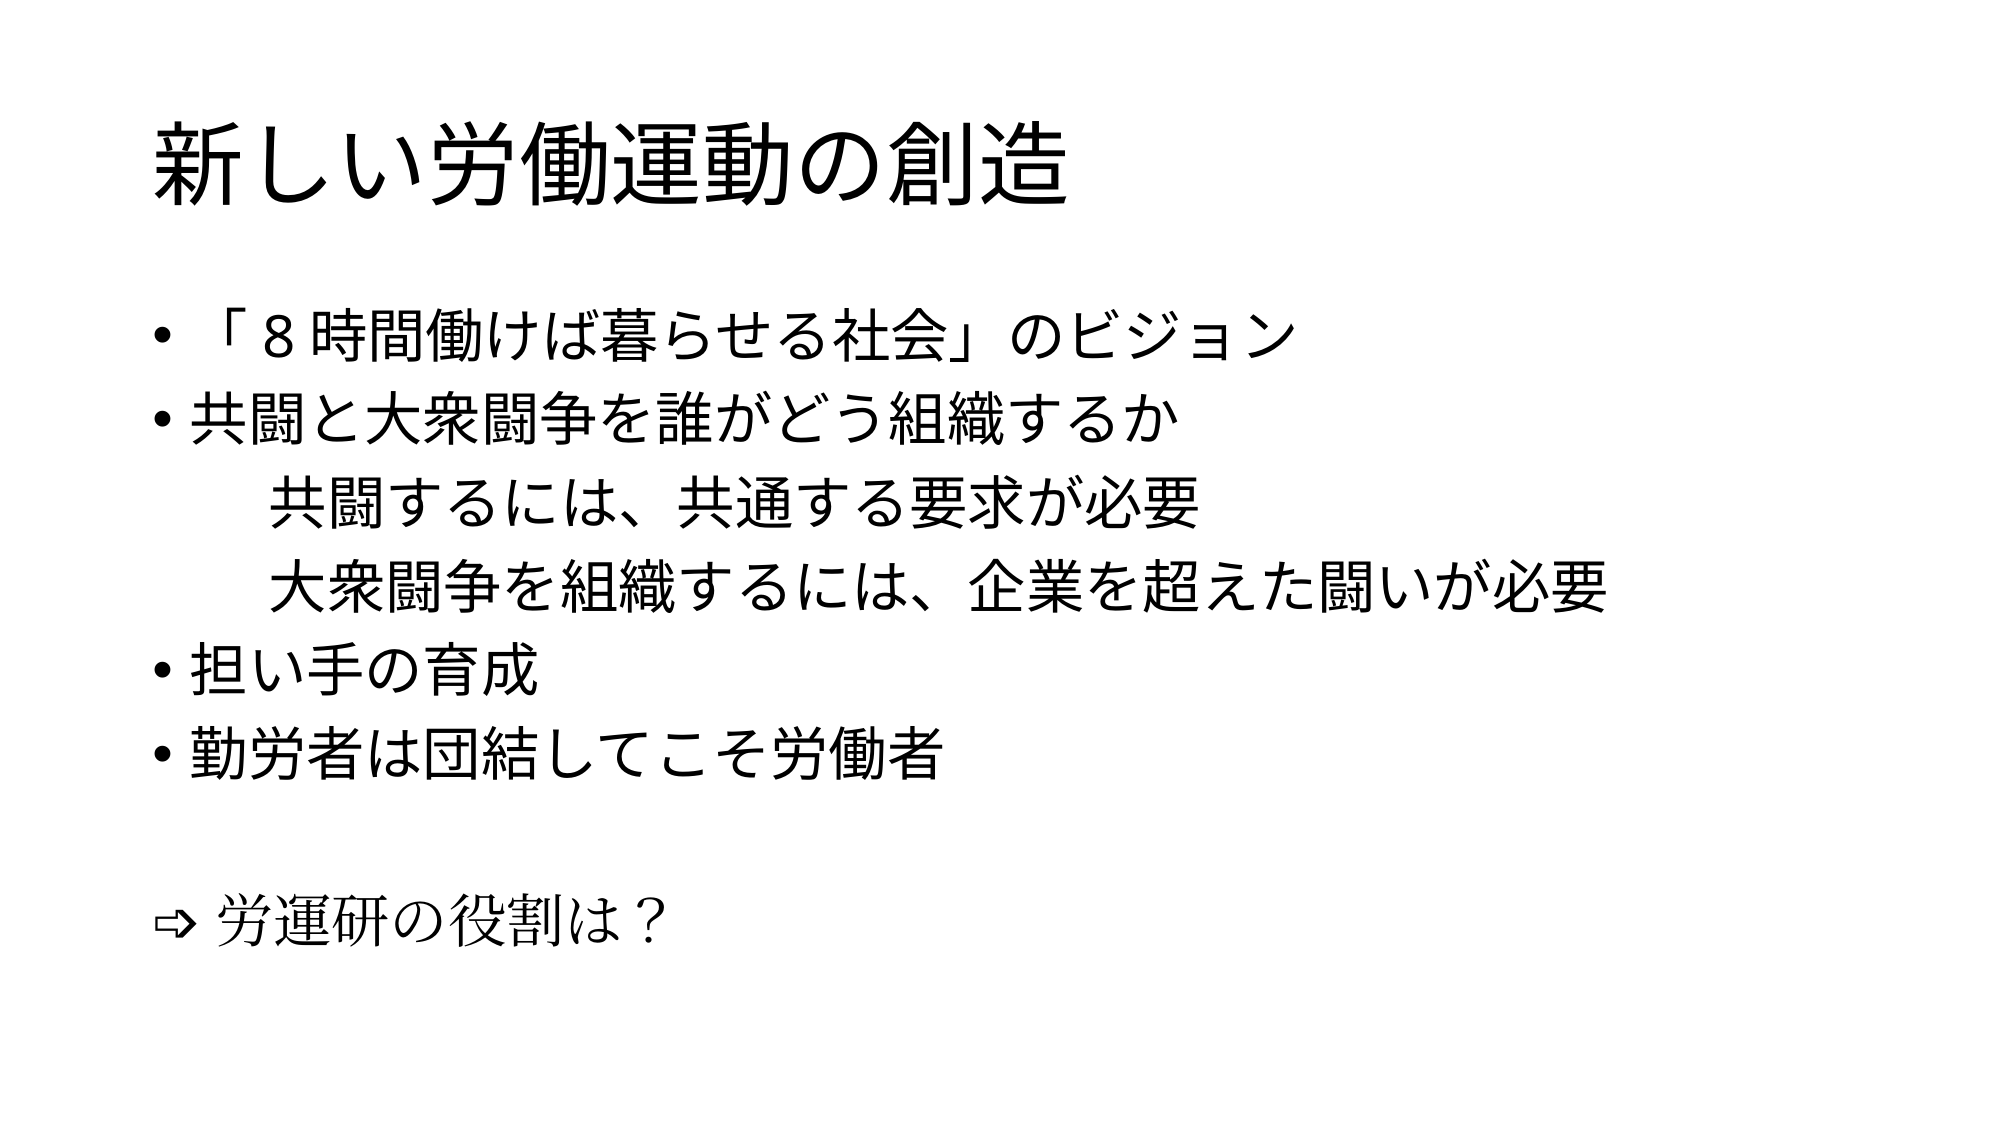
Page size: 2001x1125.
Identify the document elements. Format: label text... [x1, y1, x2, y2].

list 「8時間働けば暮らせる社会」のビジョン 共闘と大衆闘争を誰がどう組織するか 共闘するには、共通する要求が必要 大衆闘争を組織するには、企業を超えた闘いが必要 担い手の育成 勤労者は団結してこそ労働者 ➩労運研の役割は？ [137, 299, 1863, 1042]
title 新しい労働運動の創造 [137, 59, 1863, 278]
